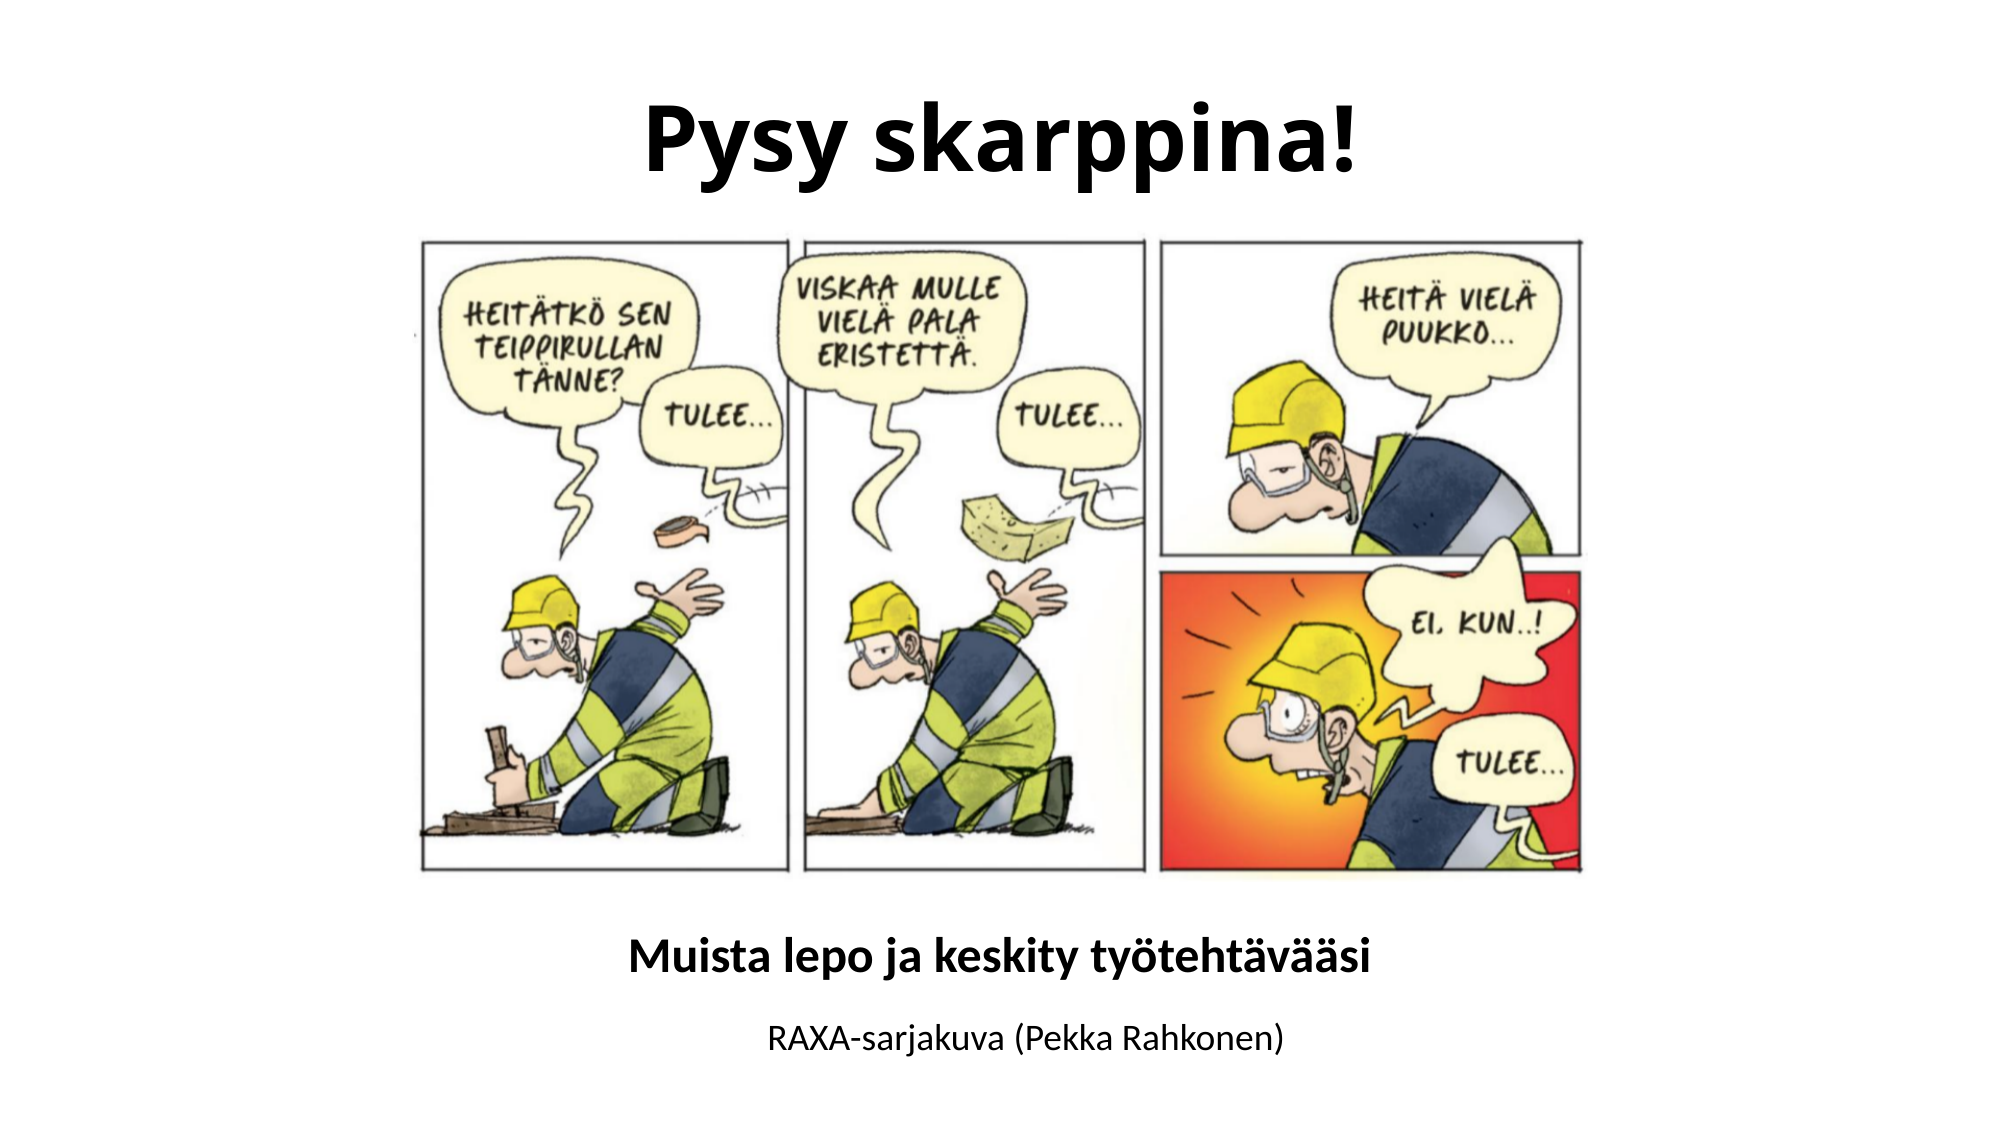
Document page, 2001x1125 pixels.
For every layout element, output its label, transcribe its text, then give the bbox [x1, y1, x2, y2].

text_box RAXA-sarjakuva (Pekka Rahkonen) [752, 1005, 1301, 1066]
list Muista lepo ja keskity työtehtävääsi [137, 921, 1863, 1014]
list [412, 225, 1588, 882]
title Pysy skarppina! [137, 59, 1863, 224]
